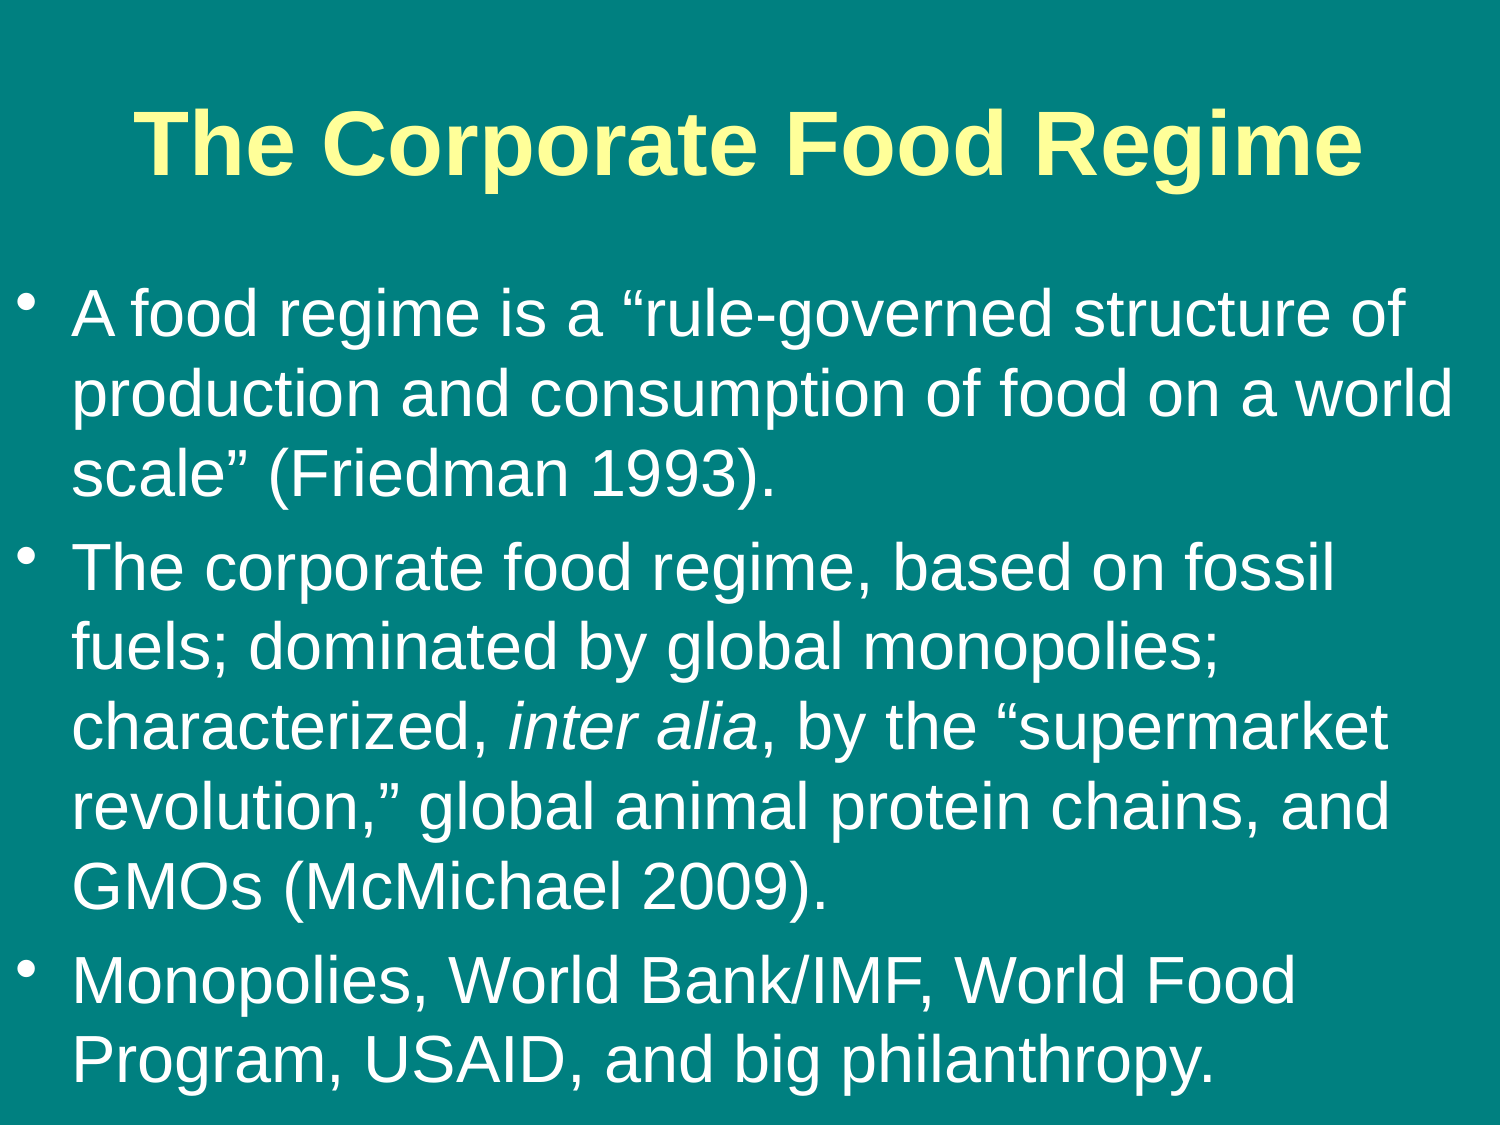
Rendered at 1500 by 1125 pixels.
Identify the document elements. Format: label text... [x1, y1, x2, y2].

title The Corporate Food Regime [74, 44, 1426, 233]
list A food regime is a “rule-governed structure of production and consumption of food on a world scale” (Friedman 1993). The corporate food regime, based on fossil fuels; dominated by global monopolies; characterized, inter alia, by the “supermarket revolution,” global animal protein chains, and GMOs (McMichael 2009). Monopolies, World Bank/IMF, World Food Program, USAID, and big philanthropy. [0, 262, 1500, 1125]
